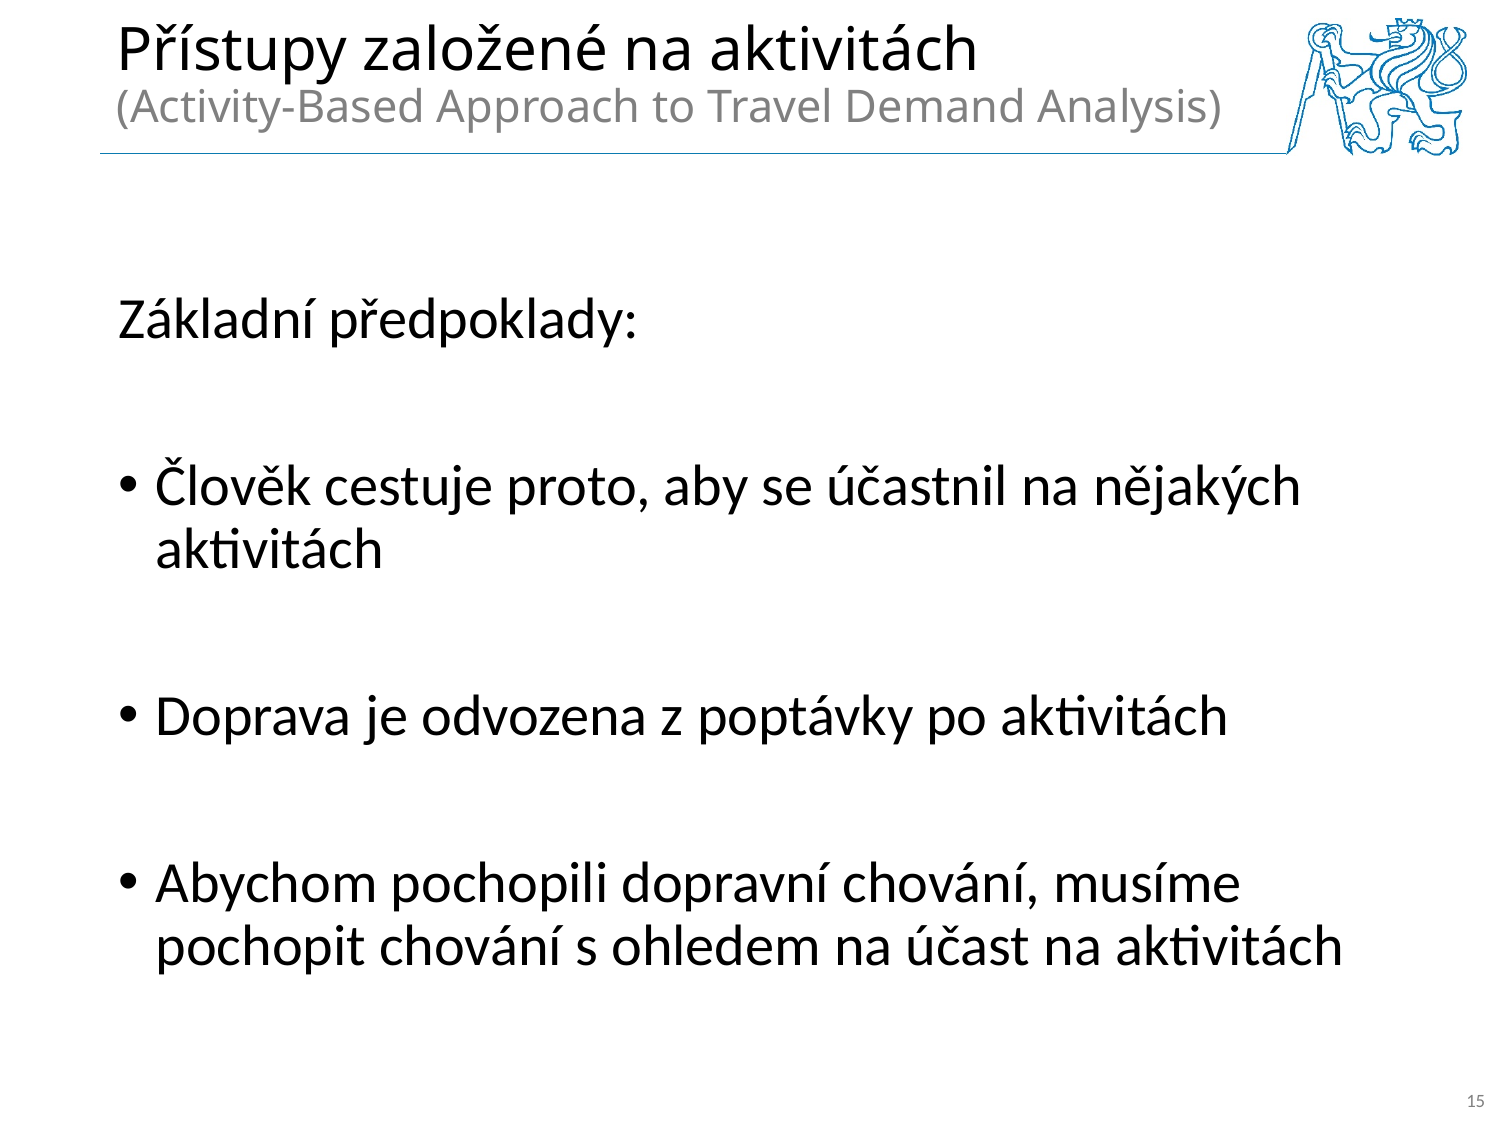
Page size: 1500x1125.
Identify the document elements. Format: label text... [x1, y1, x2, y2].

title Přístupy založené na aktivitách (Activity-Based Approach to Travel Demand Analysis) [101, 0, 1272, 156]
list Základní předpoklady: Člověk cestuje proto, aby se účastnil na nějakých aktivitách Doprava je odvozena z poptávky po aktivitách Abychom pochopili dopravní chování, musíme pochopit chování s ohledem na účast na aktivitách [103, 280, 1397, 1058]
picture [1286, 18, 1467, 156]
